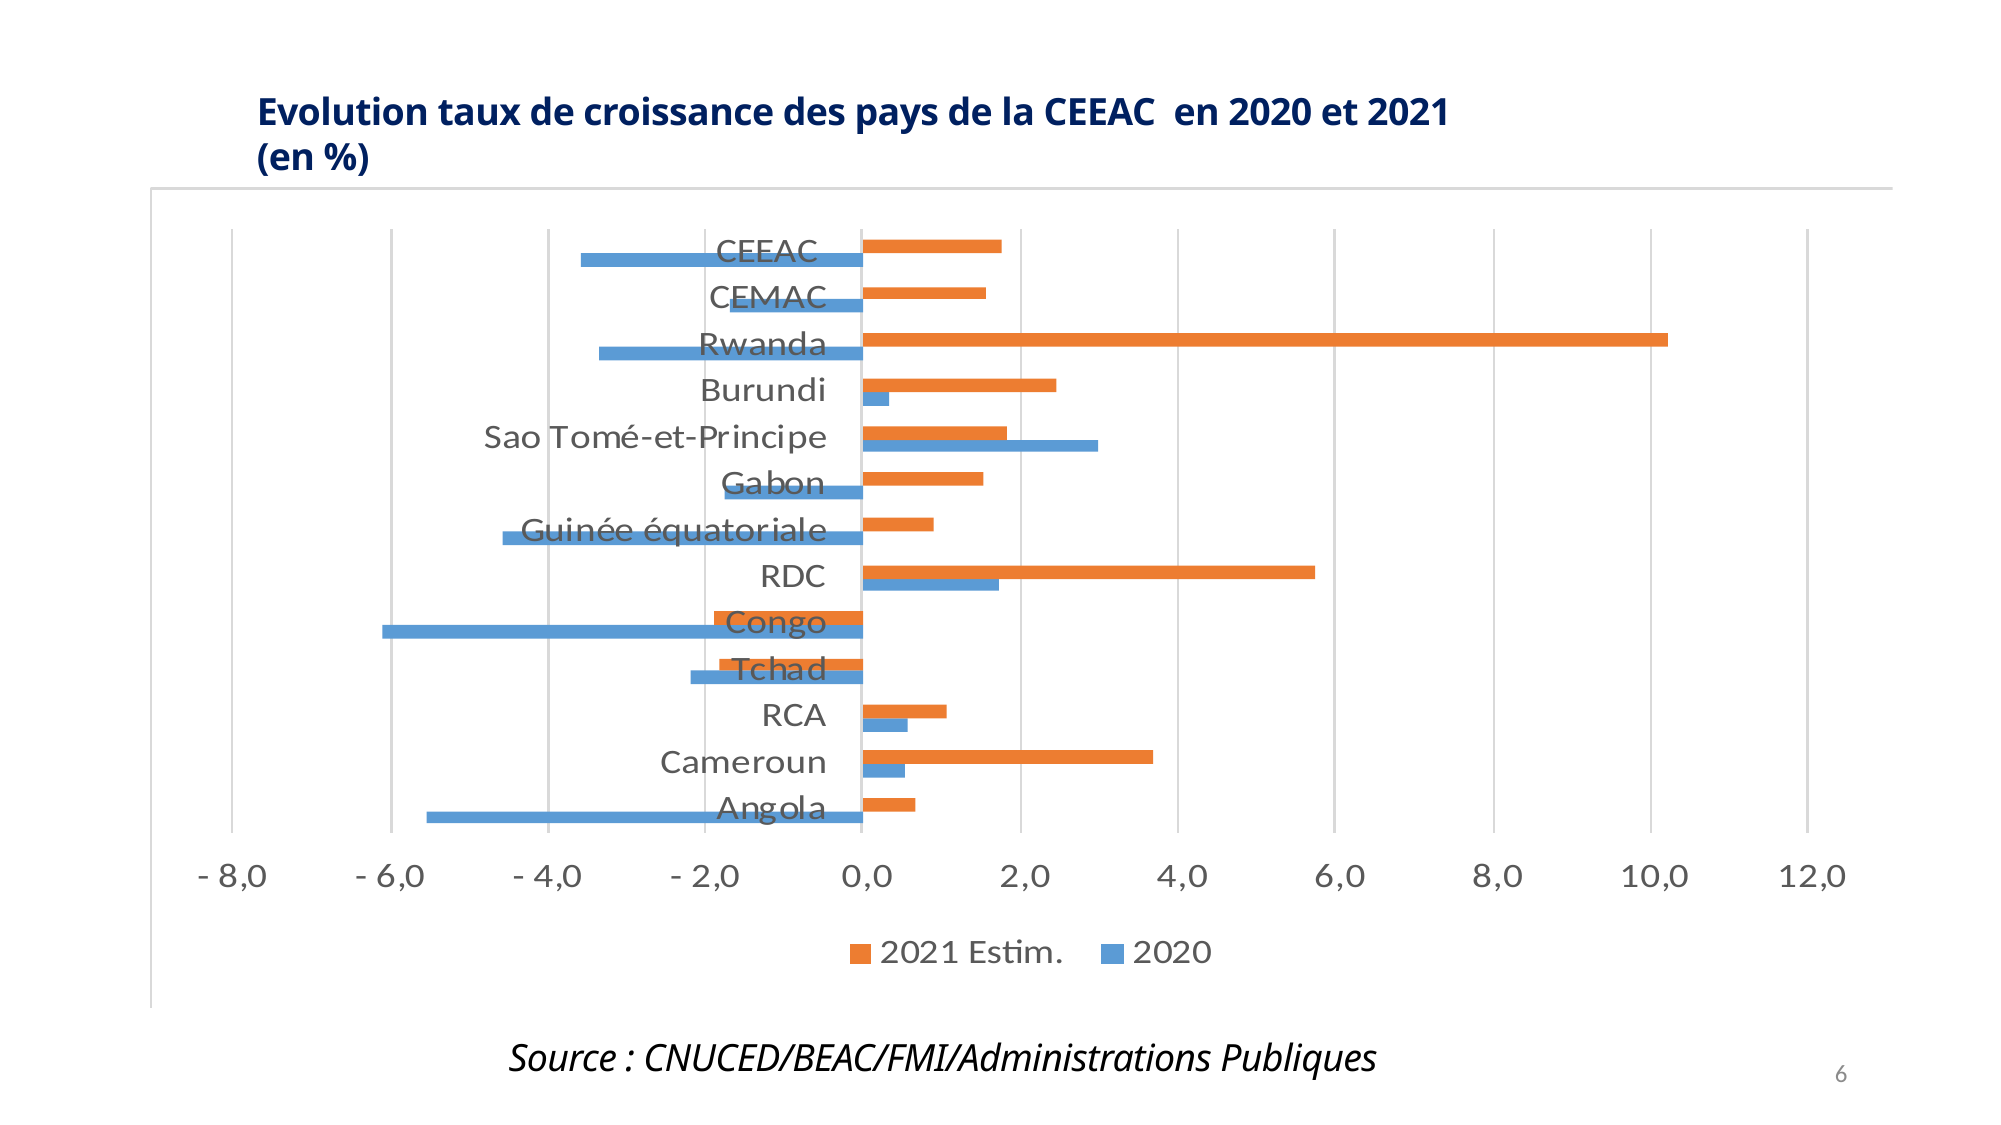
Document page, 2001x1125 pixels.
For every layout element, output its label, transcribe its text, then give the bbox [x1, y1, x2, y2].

text_box Source : CNUCED/BEAC/FMI/Administrations Publiques [456, 1019, 1457, 1087]
text_box Evolution taux de croissance des pays de la CEEAC en 2020 et 2021 (en %) [242, 81, 1500, 186]
slide_number 6 [1412, 1042, 1863, 1103]
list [149, 187, 1893, 1008]
